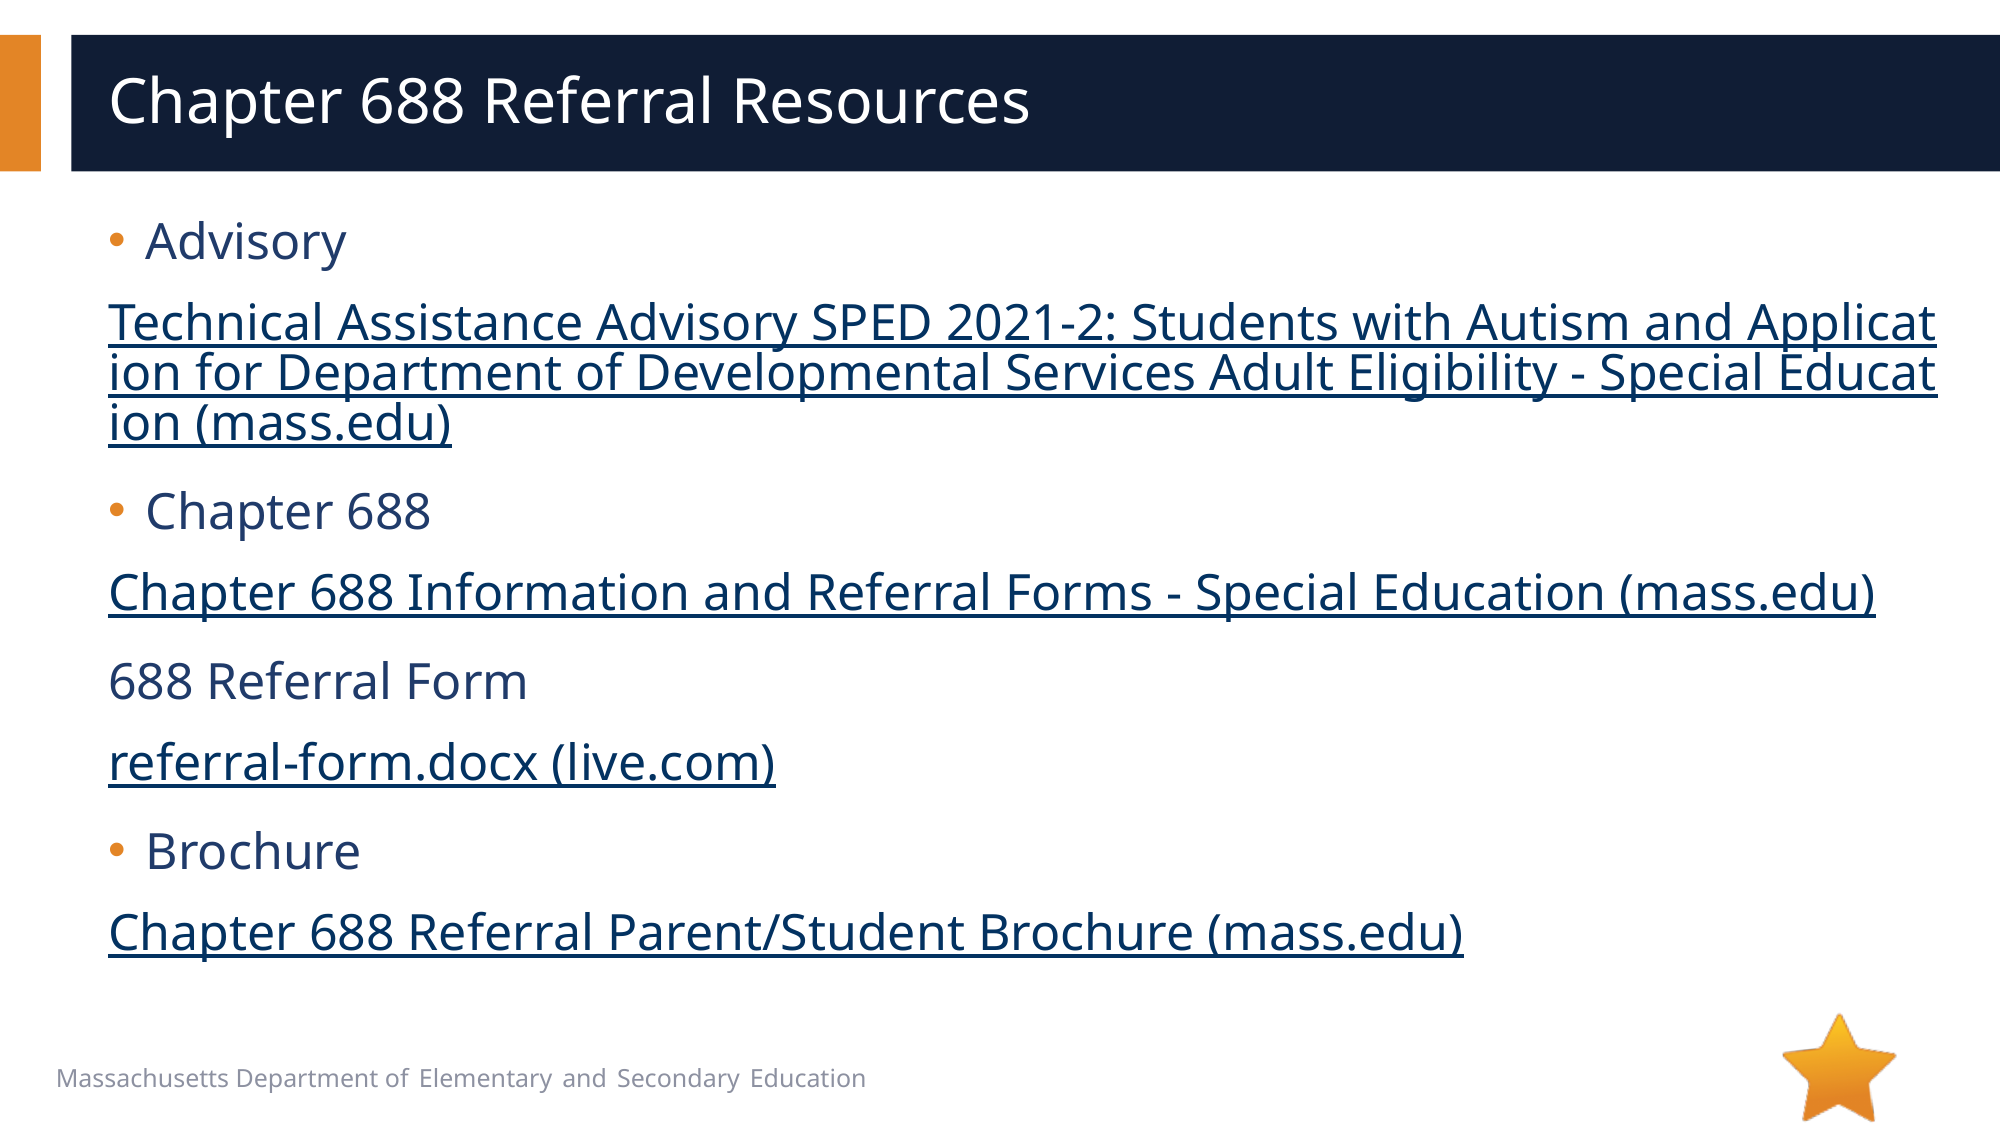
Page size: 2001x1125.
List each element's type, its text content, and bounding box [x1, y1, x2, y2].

list Advisory Technical Assistance Advisory SPED 2021-2: Students with Autism and Application for Department of Developmental Services Adult Eligibility - Special Education (mass.edu) Chapter 688 Chapter 688 Information and Referral Forms - Special Education (mass.edu) 688 Referral Form referral-form.docx (live.com) Brochure Chapter 688 Referral Parent/Student Brochure (mass.edu) [93, 201, 1959, 1031]
title Chapter 688 Referral Resources [93, 47, 1959, 159]
picture [1775, 1031, 1909, 1125]
